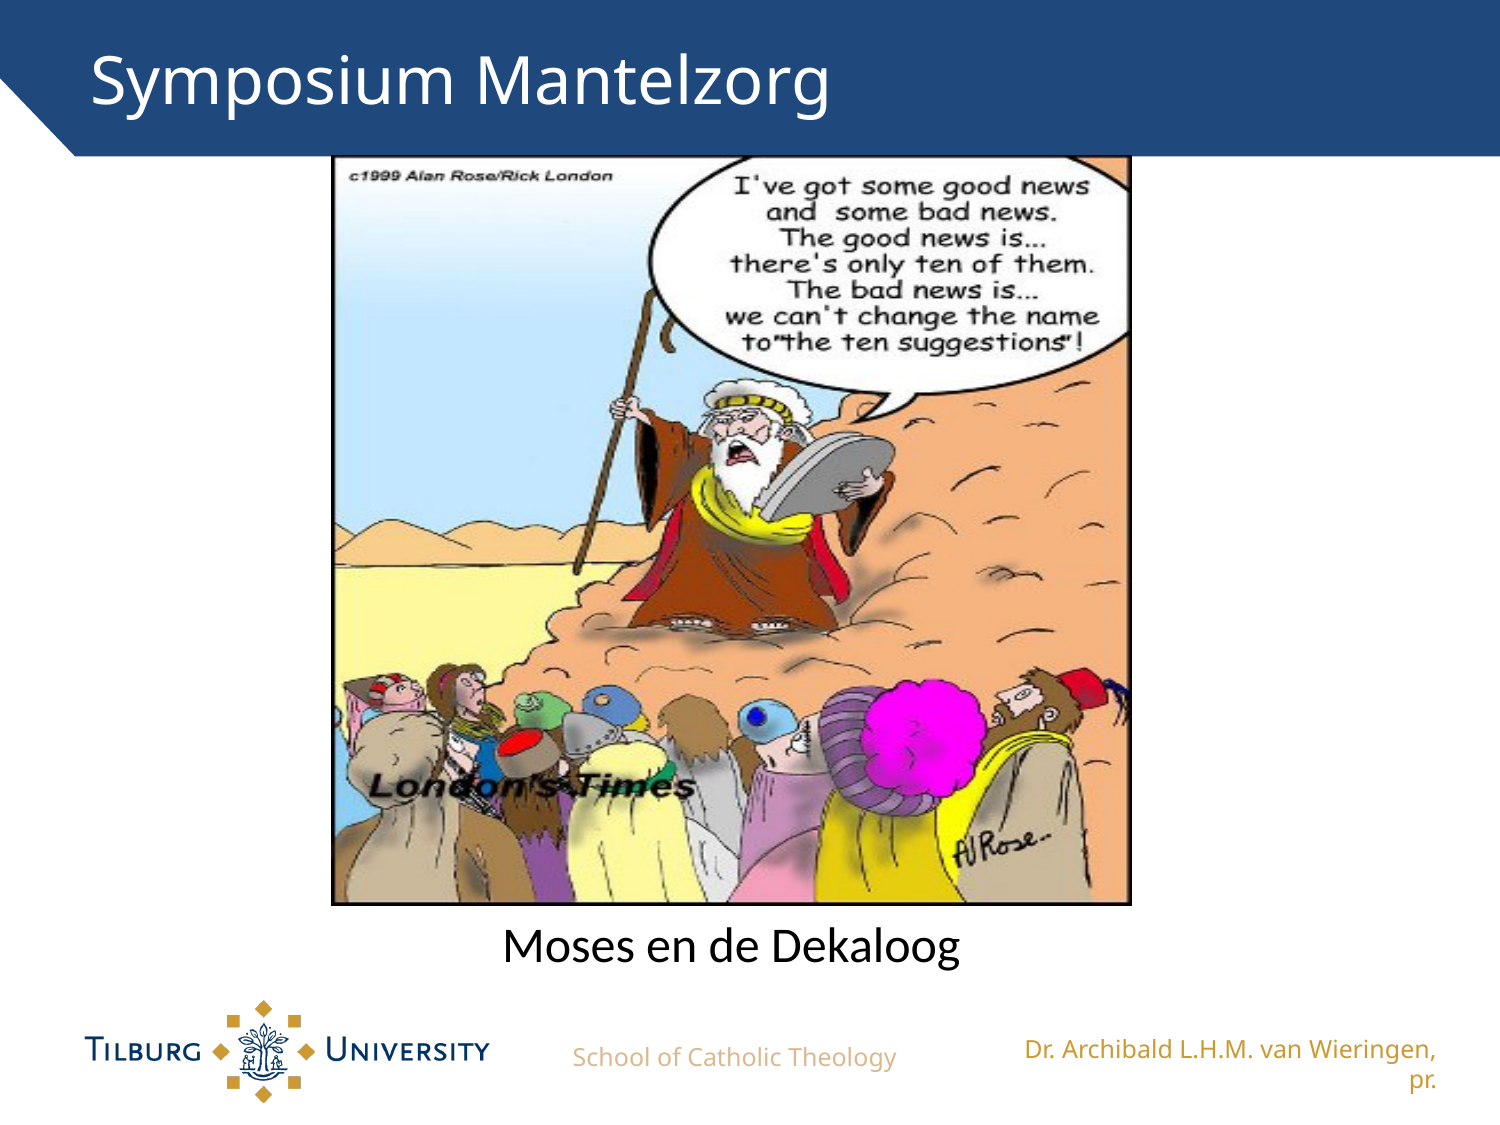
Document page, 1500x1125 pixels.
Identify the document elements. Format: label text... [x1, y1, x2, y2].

text_box Dr. Archibald L.H.M. van Wieringen, pr. [987, 1026, 1453, 1087]
footer School of Catholic Theology [547, 1027, 913, 1087]
text_box Moses en de Dekaloog [331, 912, 1132, 1027]
picture [330, 155, 1132, 906]
title Symposium Mantelzorg [75, 0, 1425, 156]
picture [78, 994, 495, 1111]
